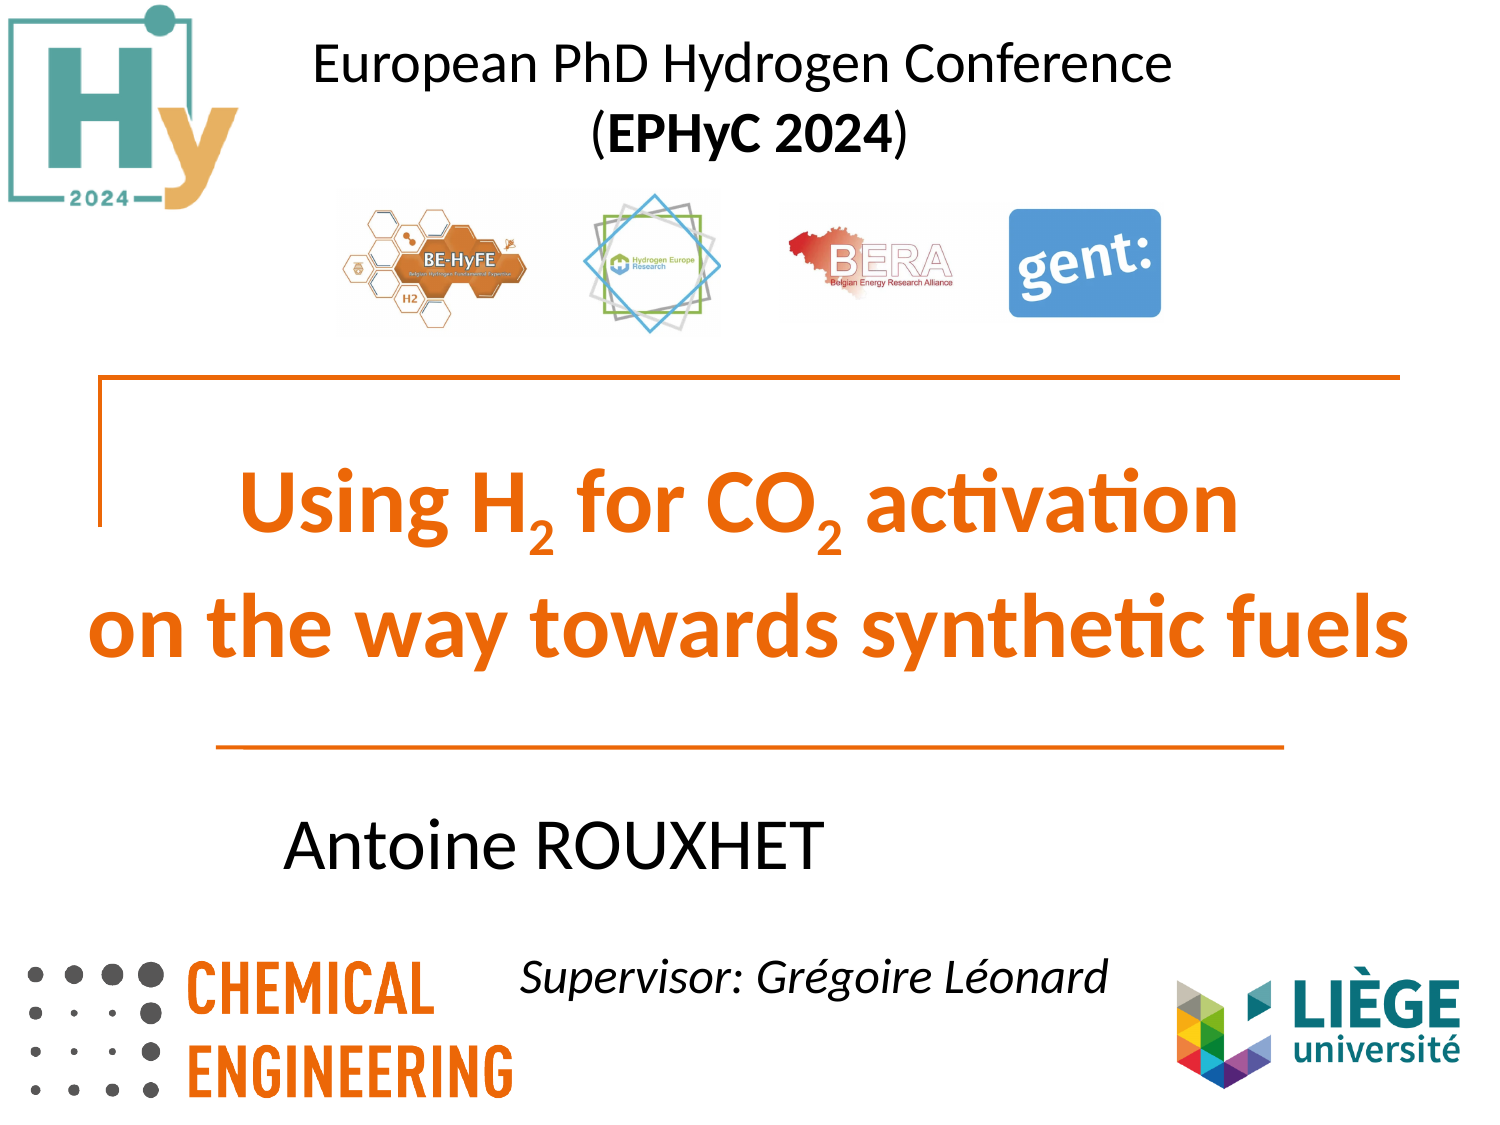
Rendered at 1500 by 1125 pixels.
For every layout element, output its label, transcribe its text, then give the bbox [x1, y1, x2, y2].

text_box Supervisor: Grégoire Léonard [504, 922, 1143, 1026]
text_box European PhD Hydrogen Conference (EPHyC 2024) [293, 16, 1207, 172]
picture [0, 0, 241, 216]
picture [1136, 939, 1500, 1116]
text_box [335, 188, 1164, 337]
list Antoine ROUXHET [268, 788, 933, 893]
title Using H2 for CO2 activation on the way towards synthetic fuels [70, 433, 1430, 692]
picture [0, 925, 548, 1125]
